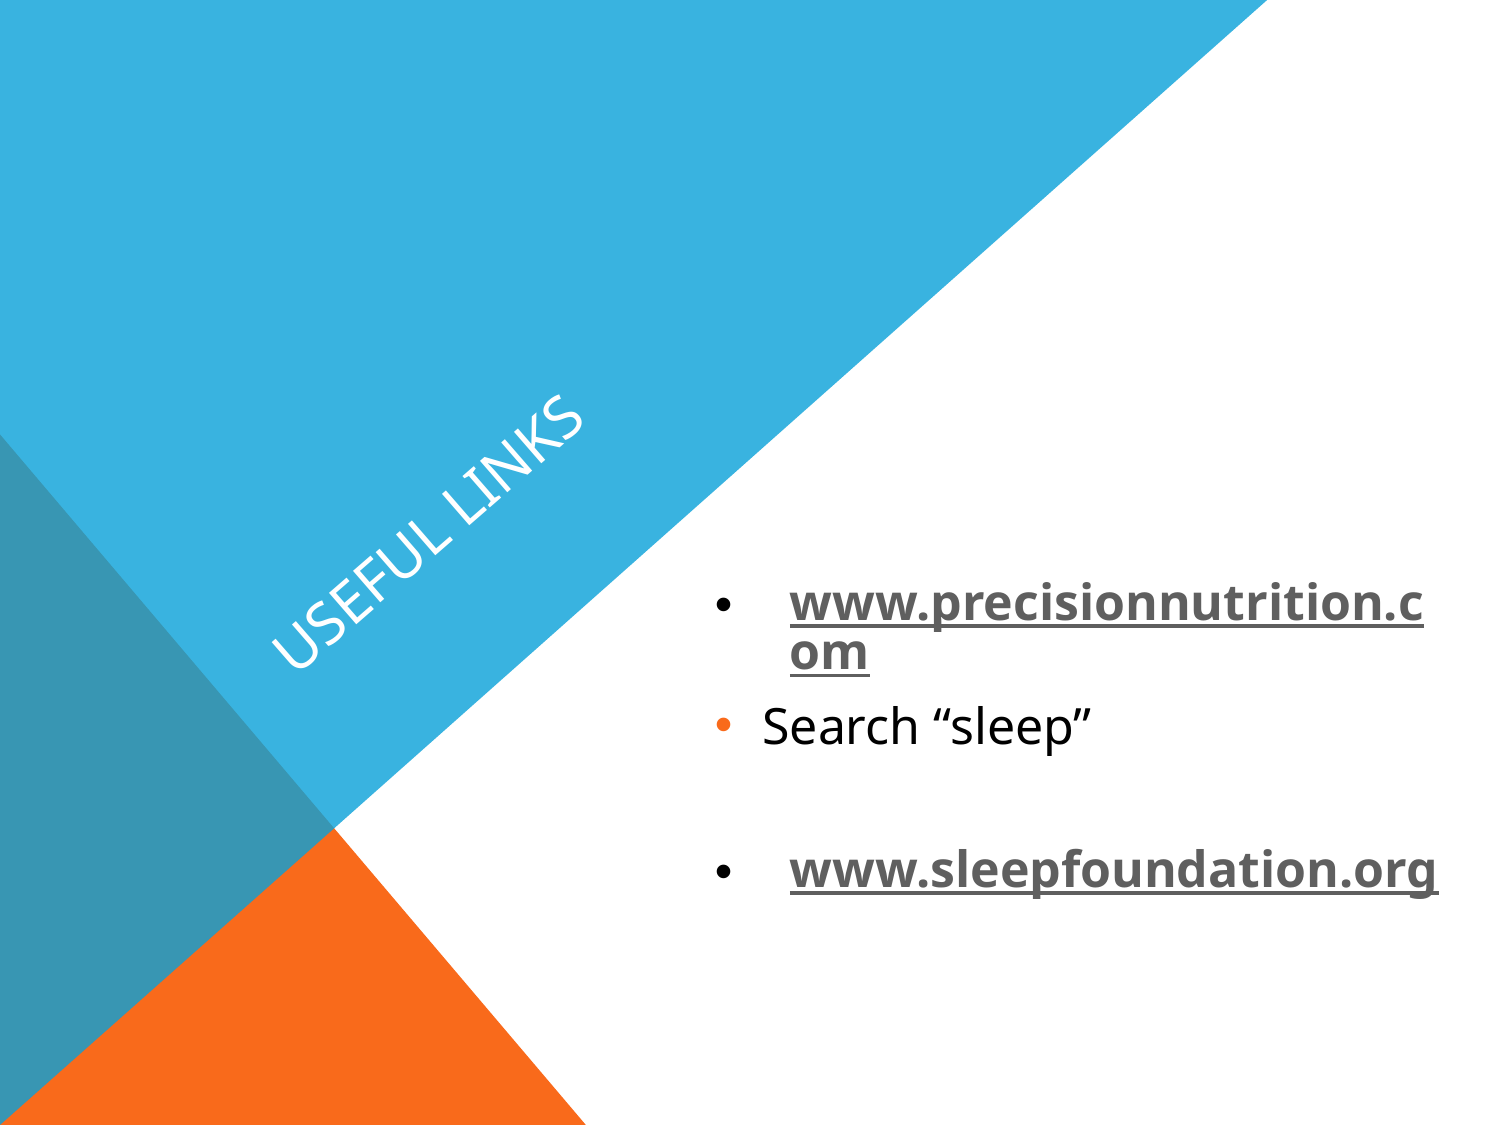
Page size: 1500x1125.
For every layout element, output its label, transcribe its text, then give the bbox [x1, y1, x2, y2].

list www.precisionnutrition.com Search “sleep” www.sleepfoundation.org [699, 562, 1463, 975]
title Useful Links [174, 0, 938, 696]
